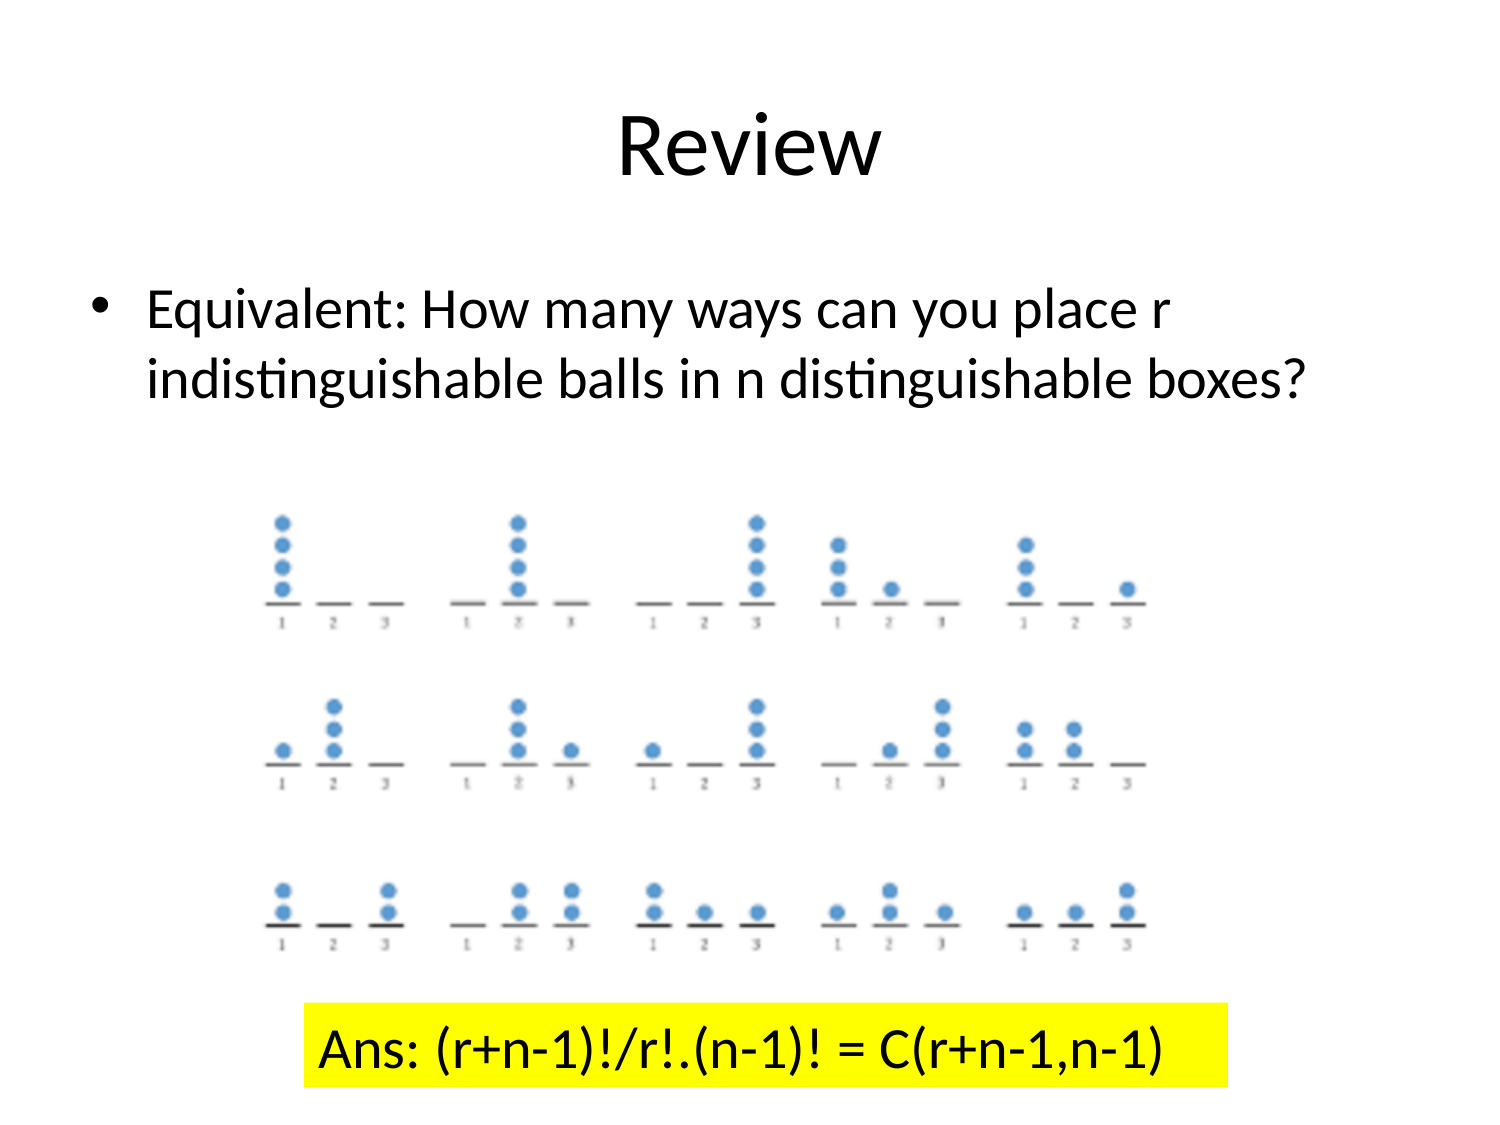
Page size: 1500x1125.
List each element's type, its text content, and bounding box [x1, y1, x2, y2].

title Review [75, 45, 1425, 233]
picture [243, 482, 1187, 974]
text_box Ans: (r+n-1)!/r!.(n-1)! = C(r+n-1,n-1) [303, 1002, 1228, 1088]
list Equivalent: How many ways can you place r indistinguishable balls in n distinguishable boxes? [75, 262, 1425, 1005]
